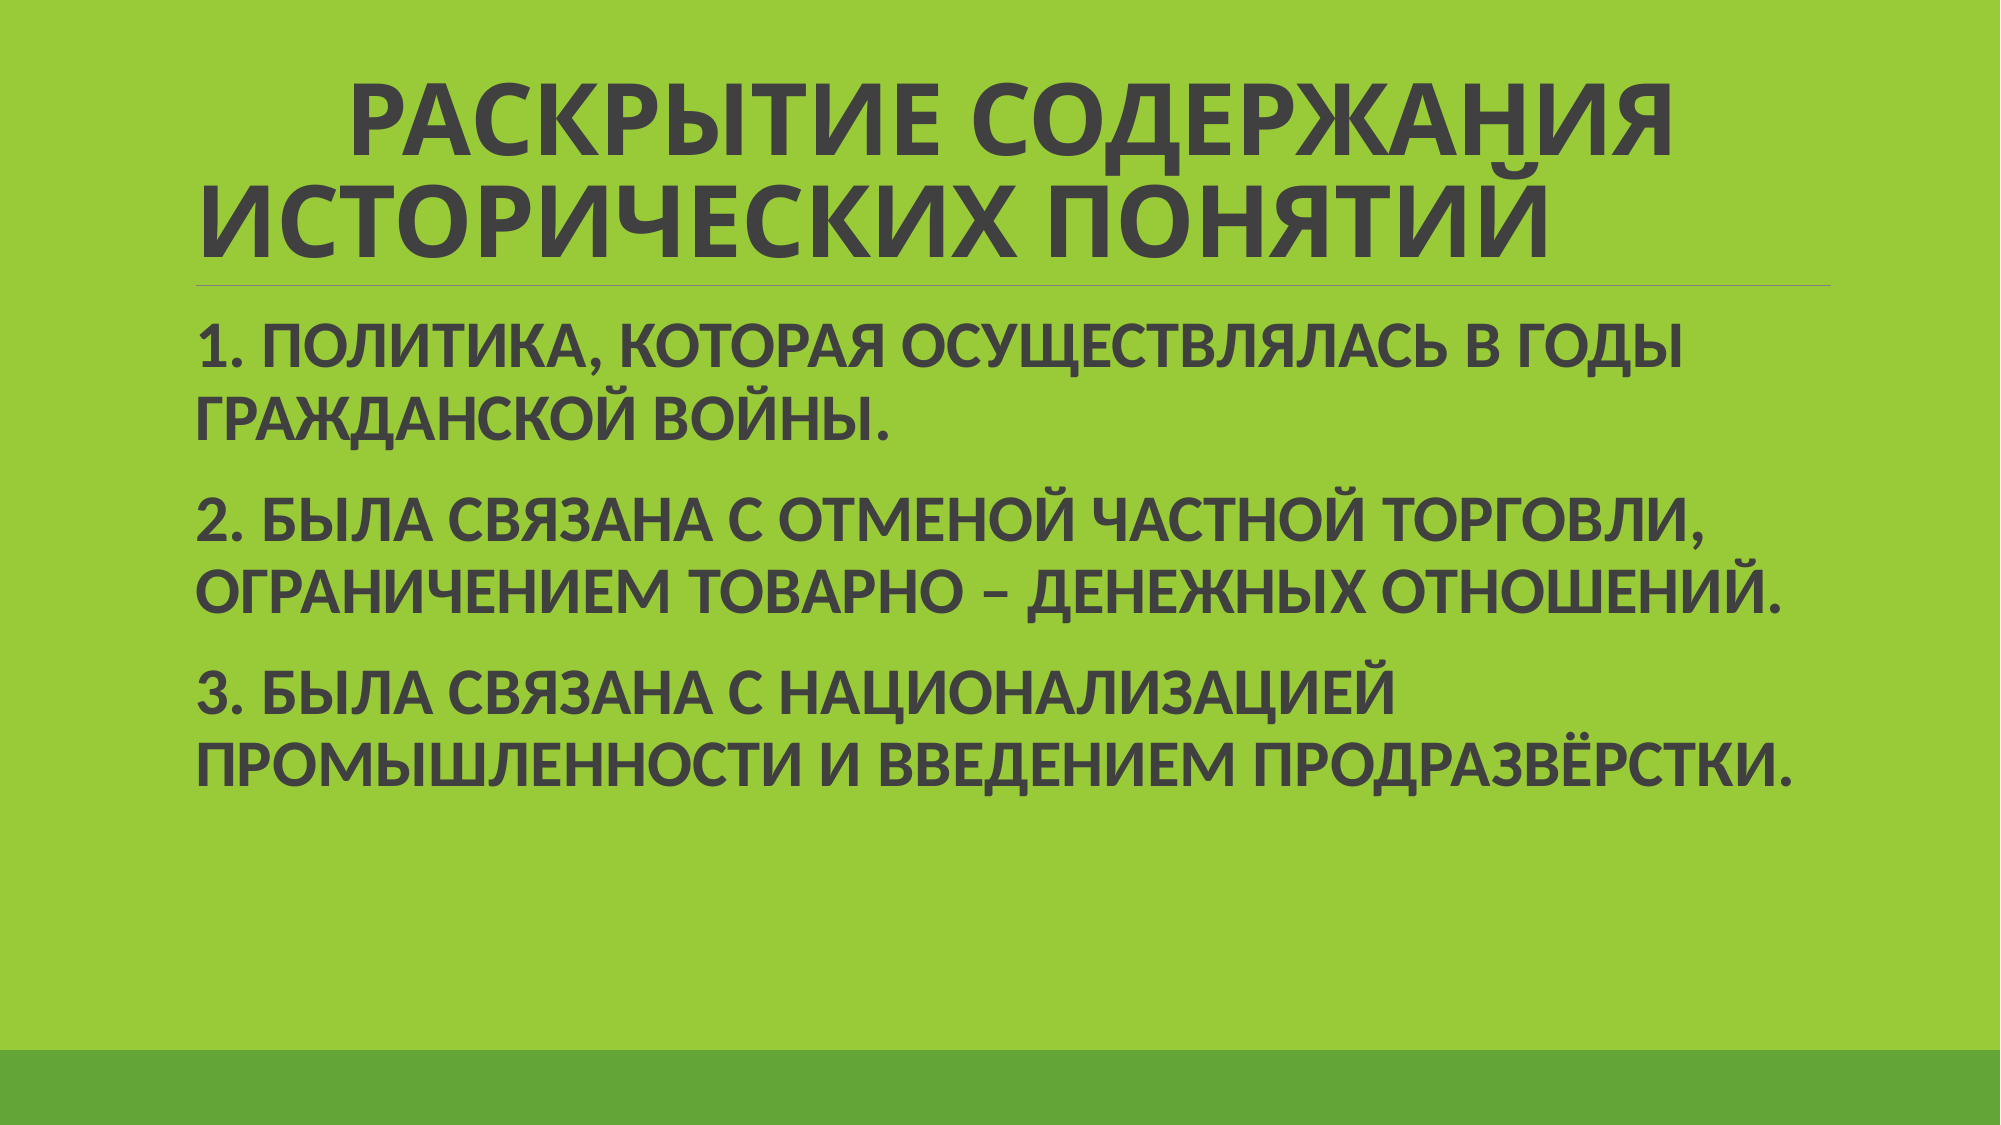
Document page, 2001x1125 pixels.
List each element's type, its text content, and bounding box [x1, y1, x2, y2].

title РАСКРЫТИЕ СОДЕРЖАНИЯ ИСТОРИЧЕСКИХ ПОНЯТИЙ [180, 47, 1830, 285]
list 1. ПОЛИТИКА, КОТОРАЯ ОСУЩЕСТВЛЯЛАСЬ В ГОДЫ ГРАЖДАНСКОЙ ВОЙНЫ. 2. БЫЛА СВЯЗАНА С ОТМЕНОЙ ЧАСТНОЙ ТОРГОВЛИ, ОГРАНИЧЕНИЕМ ТОВАРНО – ДЕНЕЖНЫХ ОТНОШЕНИЙ. 3. БЫЛА СВЯЗАНА С НАЦИОНАЛИЗАЦИЕЙ ПРОМЫШЛЕННОСТИ И ВВЕДЕНИЕМ ПРОДРАЗВЁРСТКИ. [180, 302, 1830, 963]
